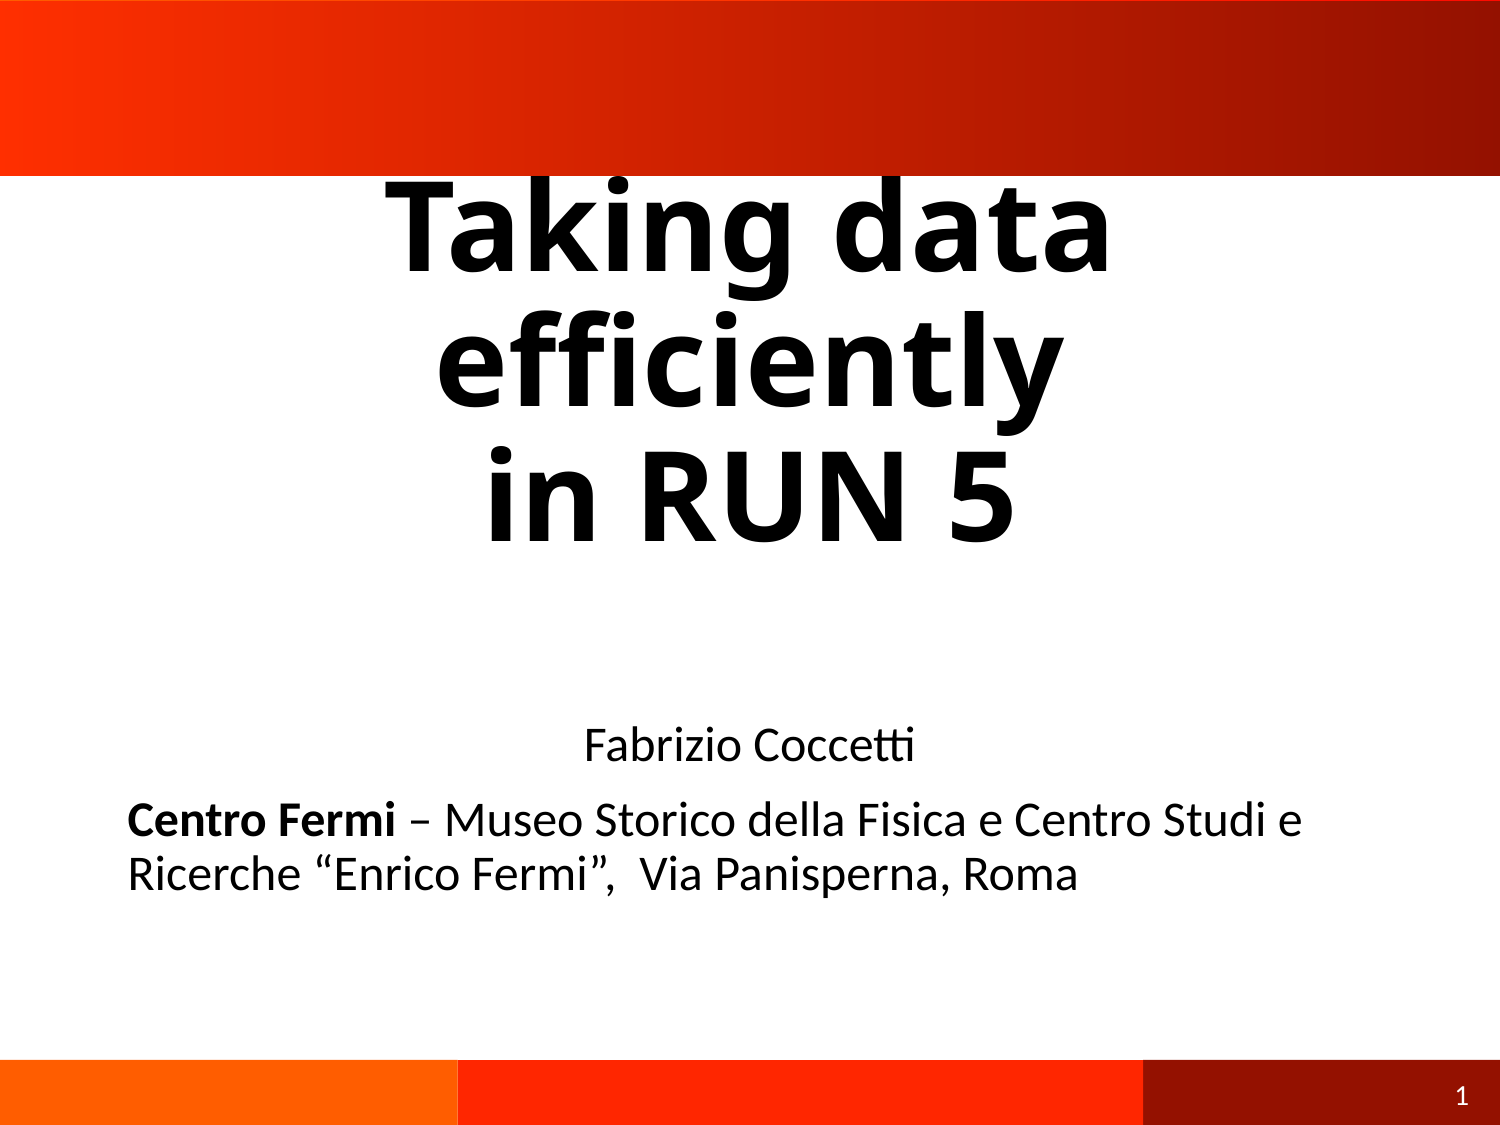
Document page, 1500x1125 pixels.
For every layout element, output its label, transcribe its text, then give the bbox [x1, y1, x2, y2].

title Taking data efficiently in RUN 5 [112, 184, 1388, 576]
slide_number 1 [1146, 1063, 1485, 1124]
subtitle Fabrizio Coccetti Centro Fermi – Museo Storico della Fisica e Centro Studi e Ricerche “Enrico Fermi”, Via Panisperna, Roma [112, 710, 1388, 983]
